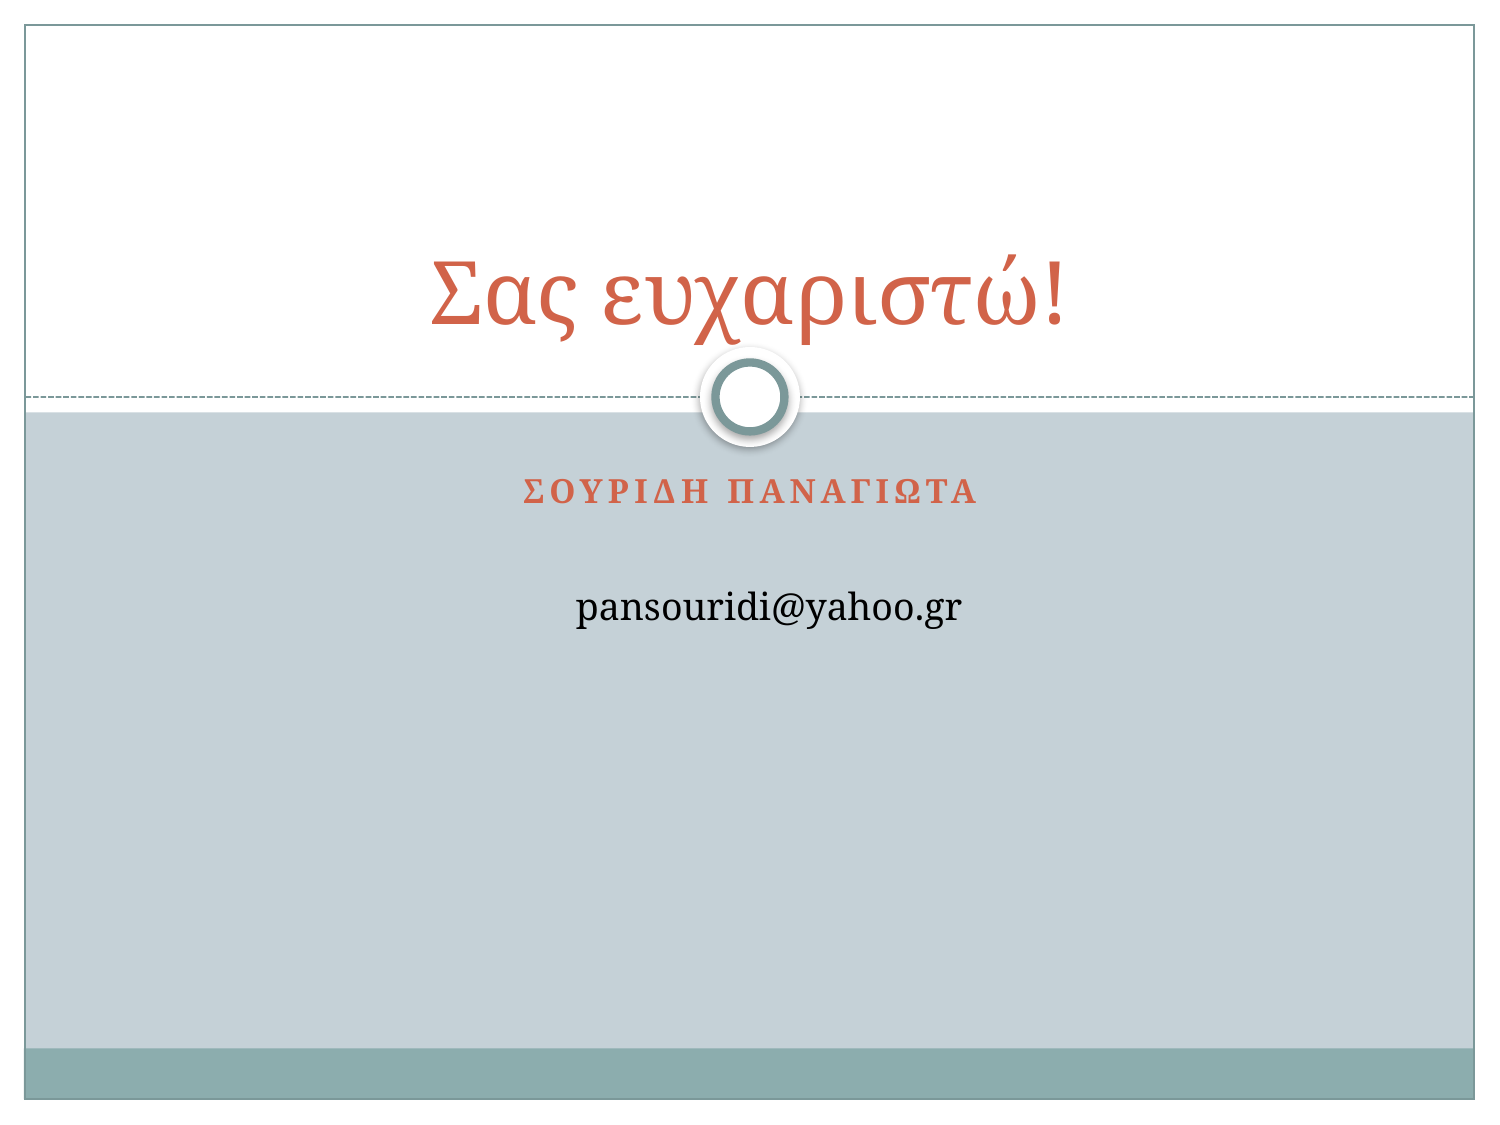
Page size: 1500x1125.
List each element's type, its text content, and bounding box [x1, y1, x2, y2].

title Σας ευχαριστώ! [112, 62, 1388, 350]
subtitle Σουριδη παναγιωτα [225, 462, 1275, 750]
text_box pansouridi@yahoo.gr [561, 575, 979, 636]
